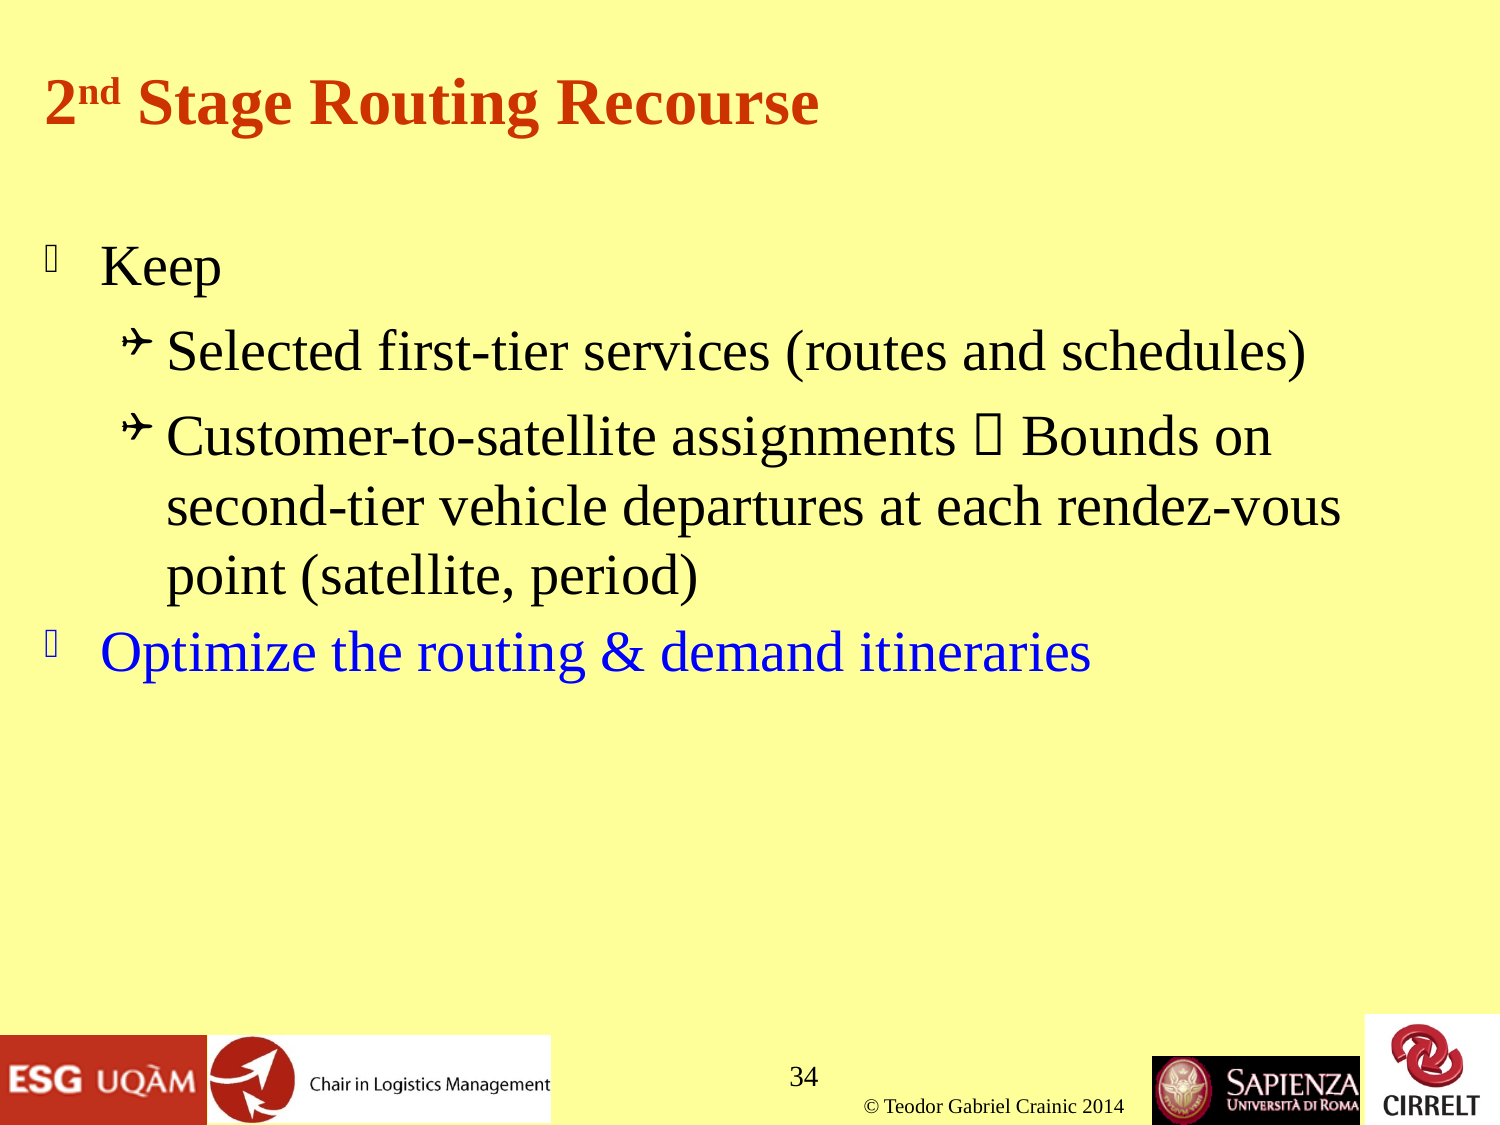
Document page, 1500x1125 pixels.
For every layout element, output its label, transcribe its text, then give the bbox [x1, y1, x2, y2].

picture [208, 1035, 551, 1123]
picture [1364, 1014, 1500, 1125]
title 2nd Stage Routing Recourse [29, 0, 1448, 197]
list Keep Selected first-tier services (routes and schedules) Customer-to-satellite assignments  Bounds on second-tier vehicle departures at each rendez-vous point (satellite, period) Optimize the routing & demand itineraries [29, 219, 1448, 1021]
slide_number 34 [739, 1049, 835, 1125]
picture [0, 1035, 207, 1125]
picture [1152, 1056, 1360, 1125]
